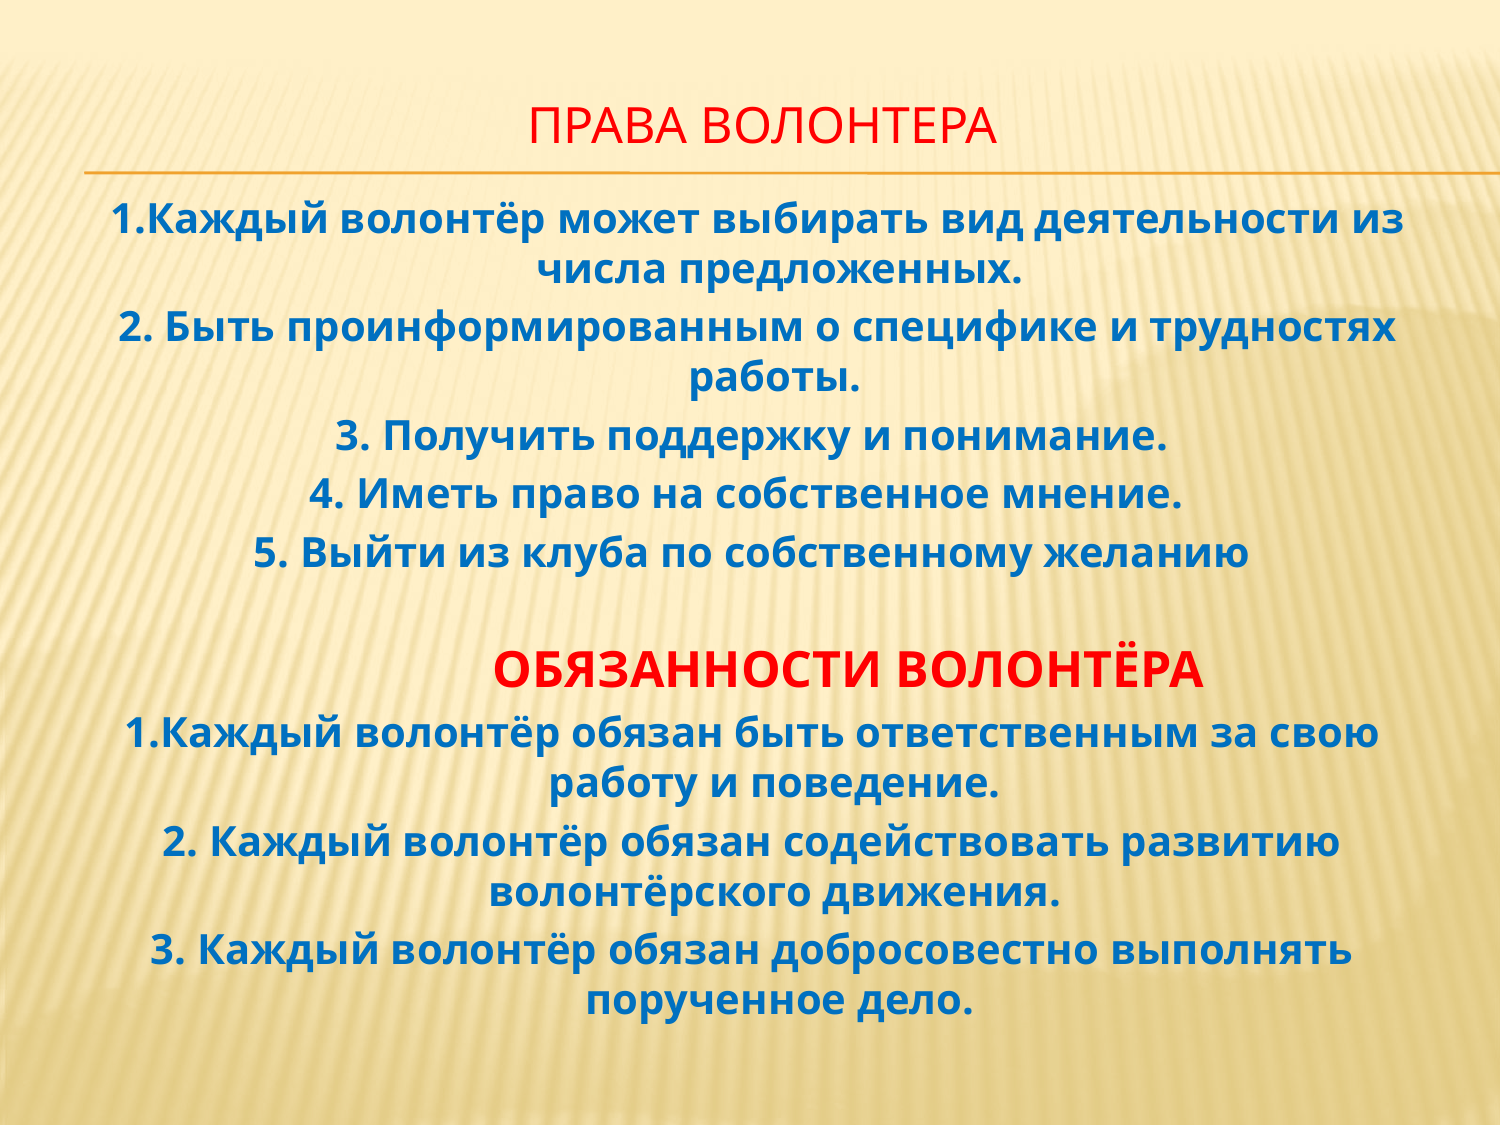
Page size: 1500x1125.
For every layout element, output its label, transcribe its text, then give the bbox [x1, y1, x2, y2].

title Права волонтера [50, 75, 1475, 173]
list 1.Каждый волонтёр может выбирать вид деятельности из числа предложенных. 2. Быть проинформированным о специфике и трудностях работы. 3. Получить поддержку и понимание. 4. Иметь право на собственное мнение. 5. Выйти из клуба по собственному желанию ОБЯЗАННОСТИ ВОЛОНТЁРА 1.Каждый волонтёр обязан быть ответственным за свою работу и поведение. 2. Каждый волонтёр обязан содействовать развитию волонтёрского движения. 3. Каждый волонтёр обязан добросовестно выполнять порученное дело. [29, 184, 1475, 998]
